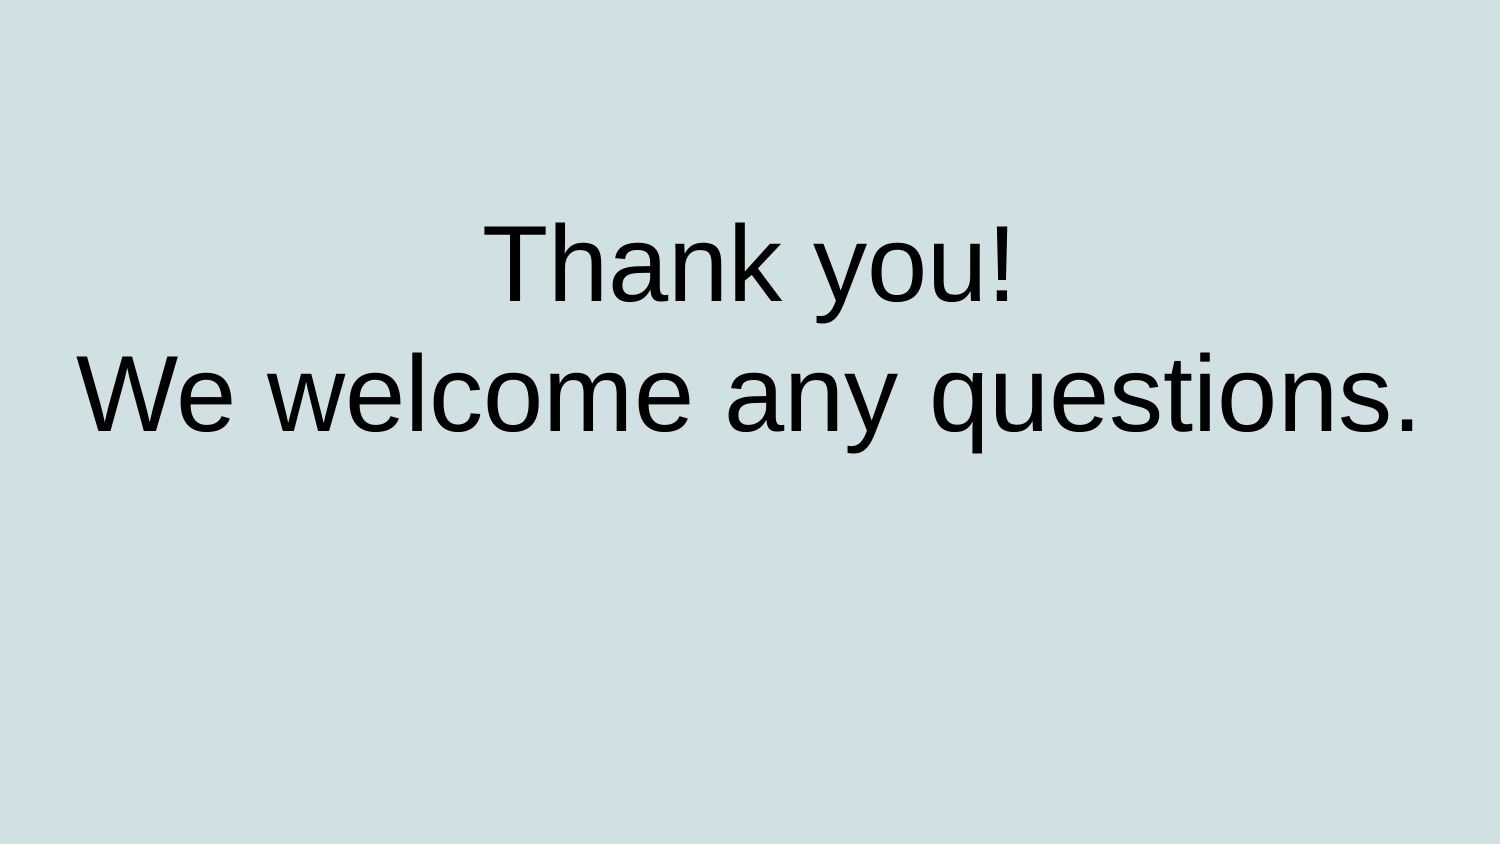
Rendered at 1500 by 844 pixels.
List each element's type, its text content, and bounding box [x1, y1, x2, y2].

title Thank you! We welcome any questions. [51, 306, 1449, 469]
